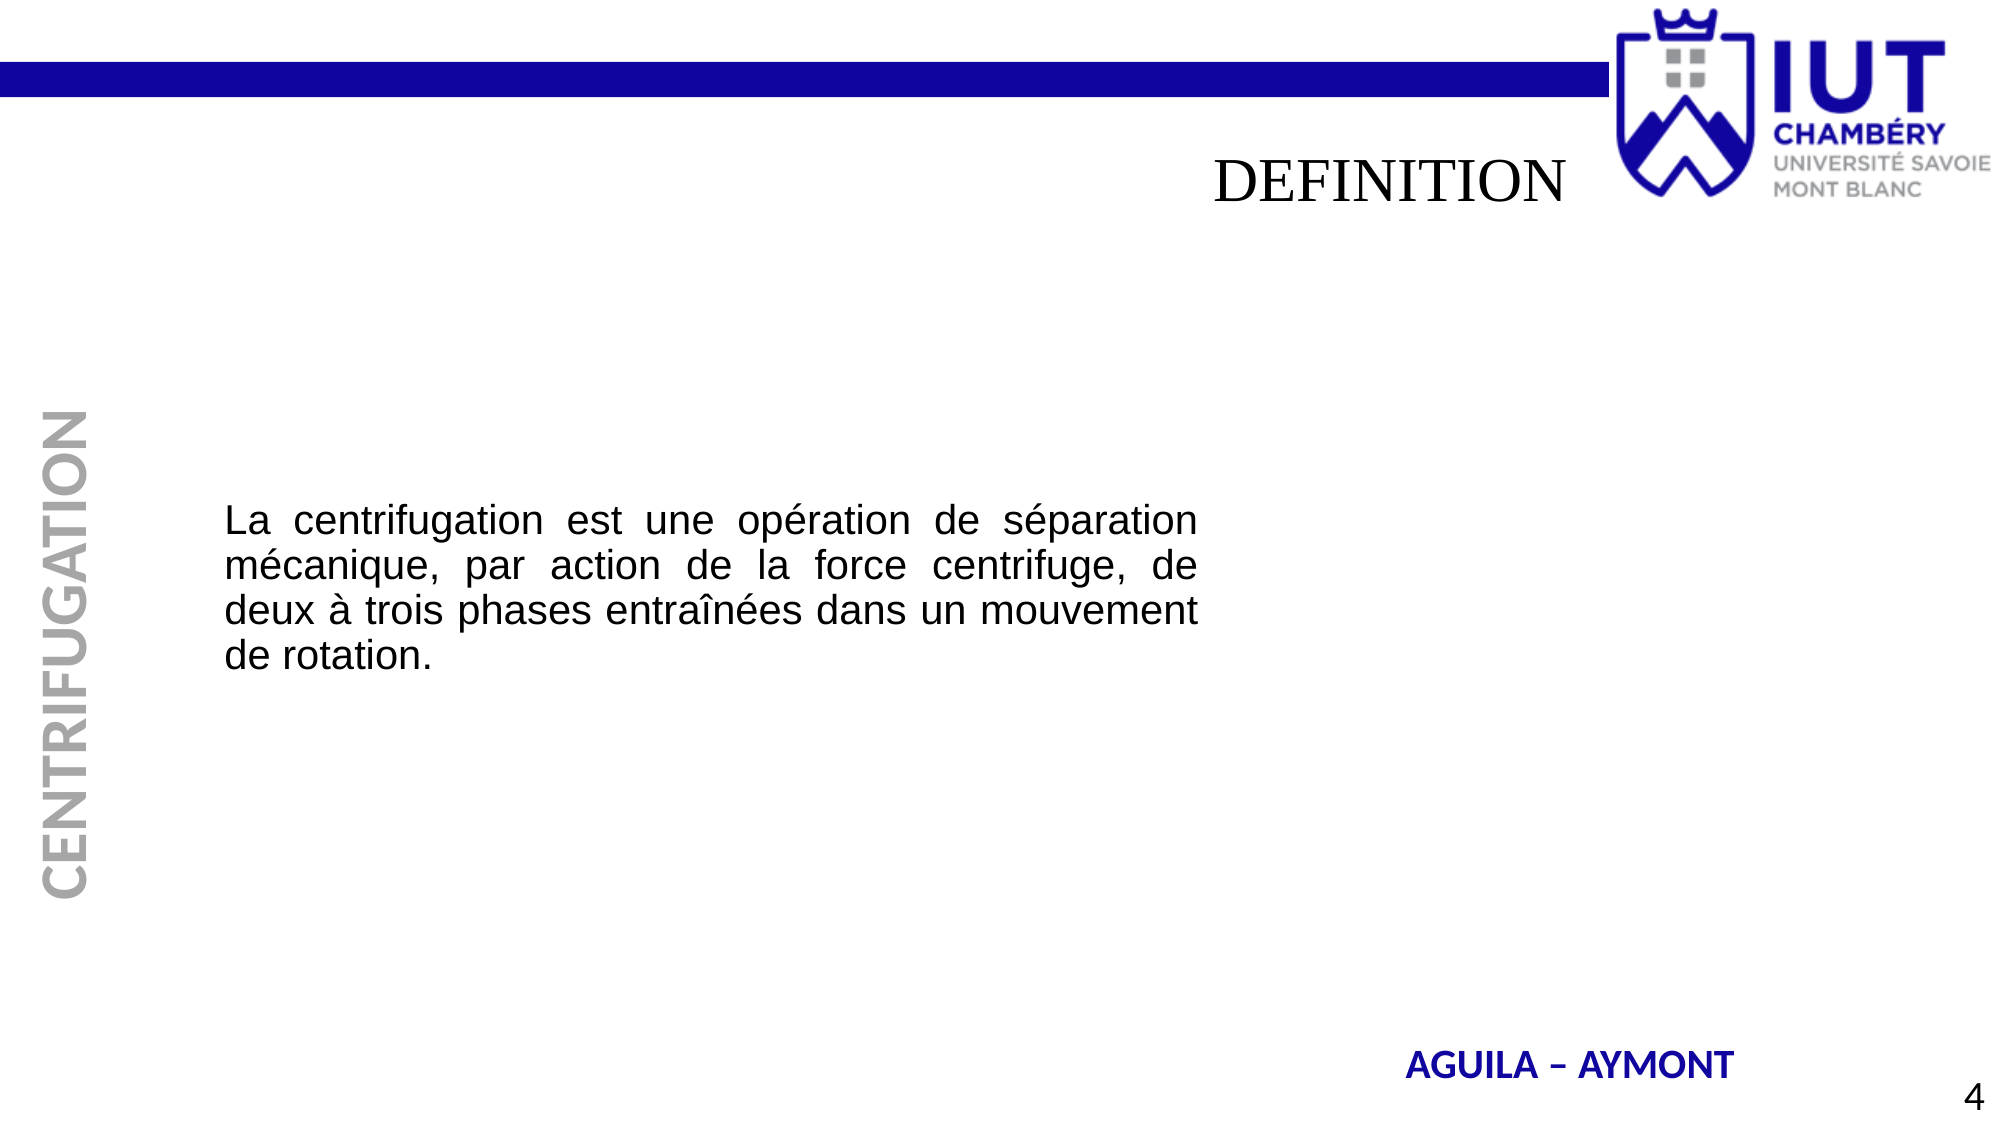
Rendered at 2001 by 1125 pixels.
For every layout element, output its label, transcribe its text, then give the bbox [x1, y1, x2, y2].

text_box AGUILA – AYMONT [1213, 1029, 1937, 1095]
picture [1609, 1, 2000, 205]
text_box [0, 61, 1609, 98]
text_box CENTRIFUGATION [21, 184, 293, 1125]
text_box DEFINITION [166, 139, 1583, 317]
text_box La centrifugation est une opération de séparation mécanique, par action de la force centrifuge, de deux à trois phases entraînées dans un mouvement de rotation. [209, 204, 1214, 973]
slide_number 4 [1550, 1064, 2000, 1124]
